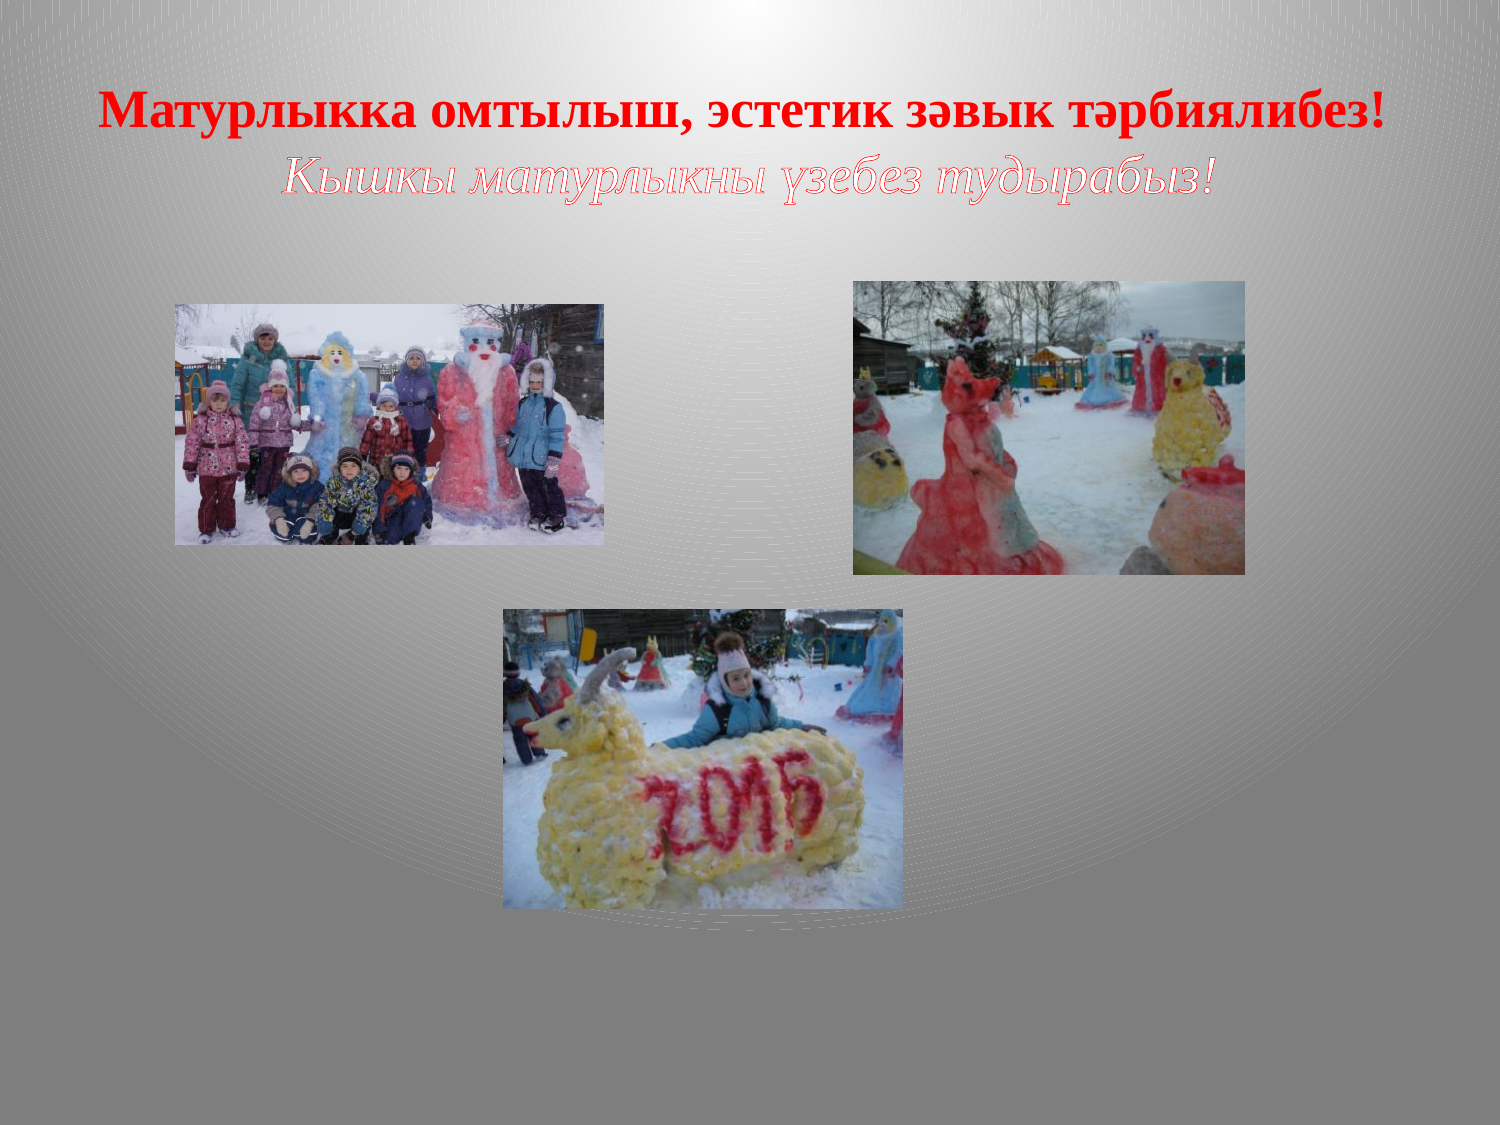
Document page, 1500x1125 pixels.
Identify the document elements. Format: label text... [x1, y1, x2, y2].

picture [503, 609, 903, 909]
title Матурлыкка омтылыш, эстетик зәвык тәрбиялибез! Кышкы матурлыкны үзебез тудырабыз! [75, 45, 1425, 233]
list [175, 304, 604, 545]
picture [853, 280, 1245, 575]
